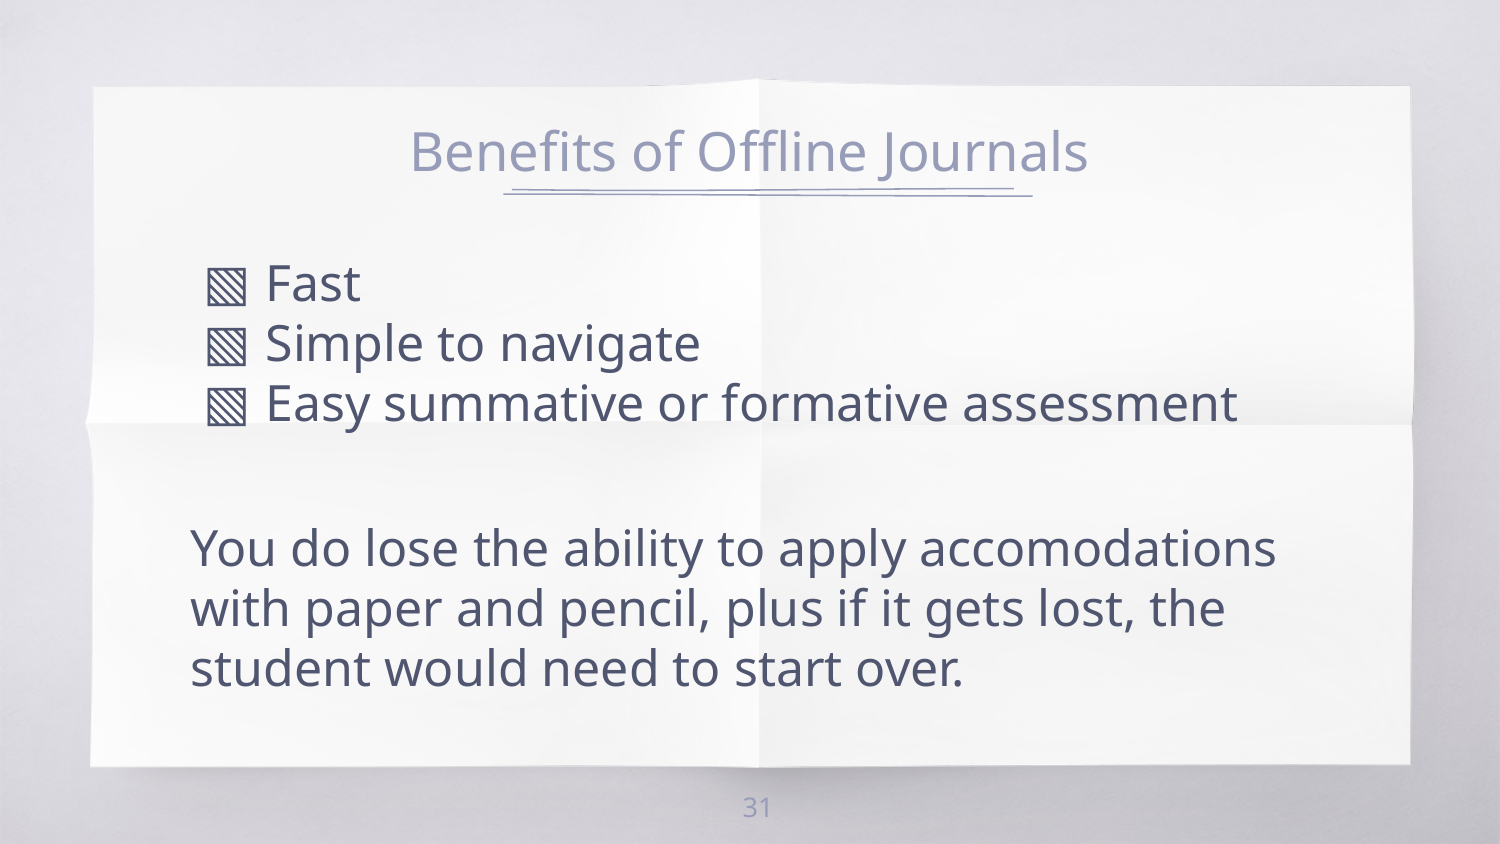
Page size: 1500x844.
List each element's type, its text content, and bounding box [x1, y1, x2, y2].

title Benefits of Offline Journals [168, 84, 1332, 197]
list Fast Simple to navigate Easy summative or formative assessment You do lose the ability to apply accomodations with paper and pencil, plus if it gets lost, the student would need to start over. [175, 236, 1334, 739]
slide_number 31 [713, 775, 804, 825]
picture [0, 0, 1500, 844]
